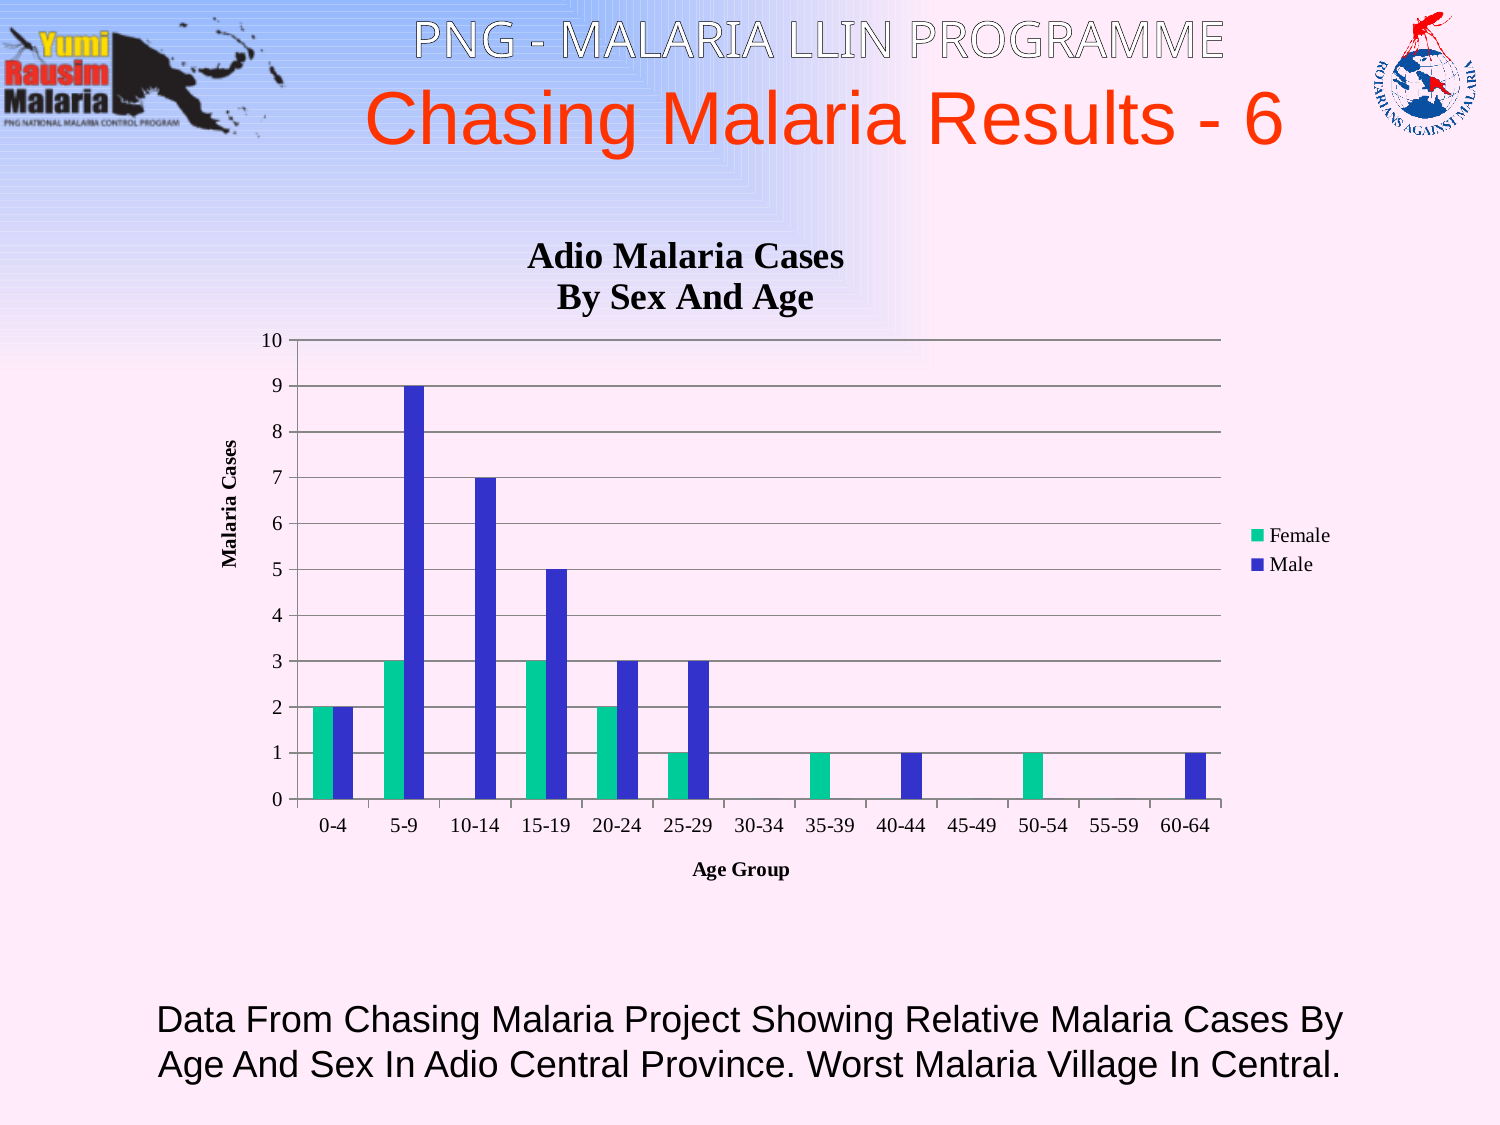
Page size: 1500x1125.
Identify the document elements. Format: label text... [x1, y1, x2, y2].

chart [174, 187, 1351, 913]
text_box PNG - MALARIA LLIN PROGRAMME [299, 0, 1338, 75]
picture [0, 0, 288, 144]
text_box Data From Chasing Malaria Project Showing Relative Malaria Cases By Age And Sex In Adio Central Province. Worst Malaria Village In Central. [125, 987, 1375, 1093]
picture [1349, 0, 1500, 148]
text_box Chasing Malaria Results - 6 [287, 62, 1363, 168]
